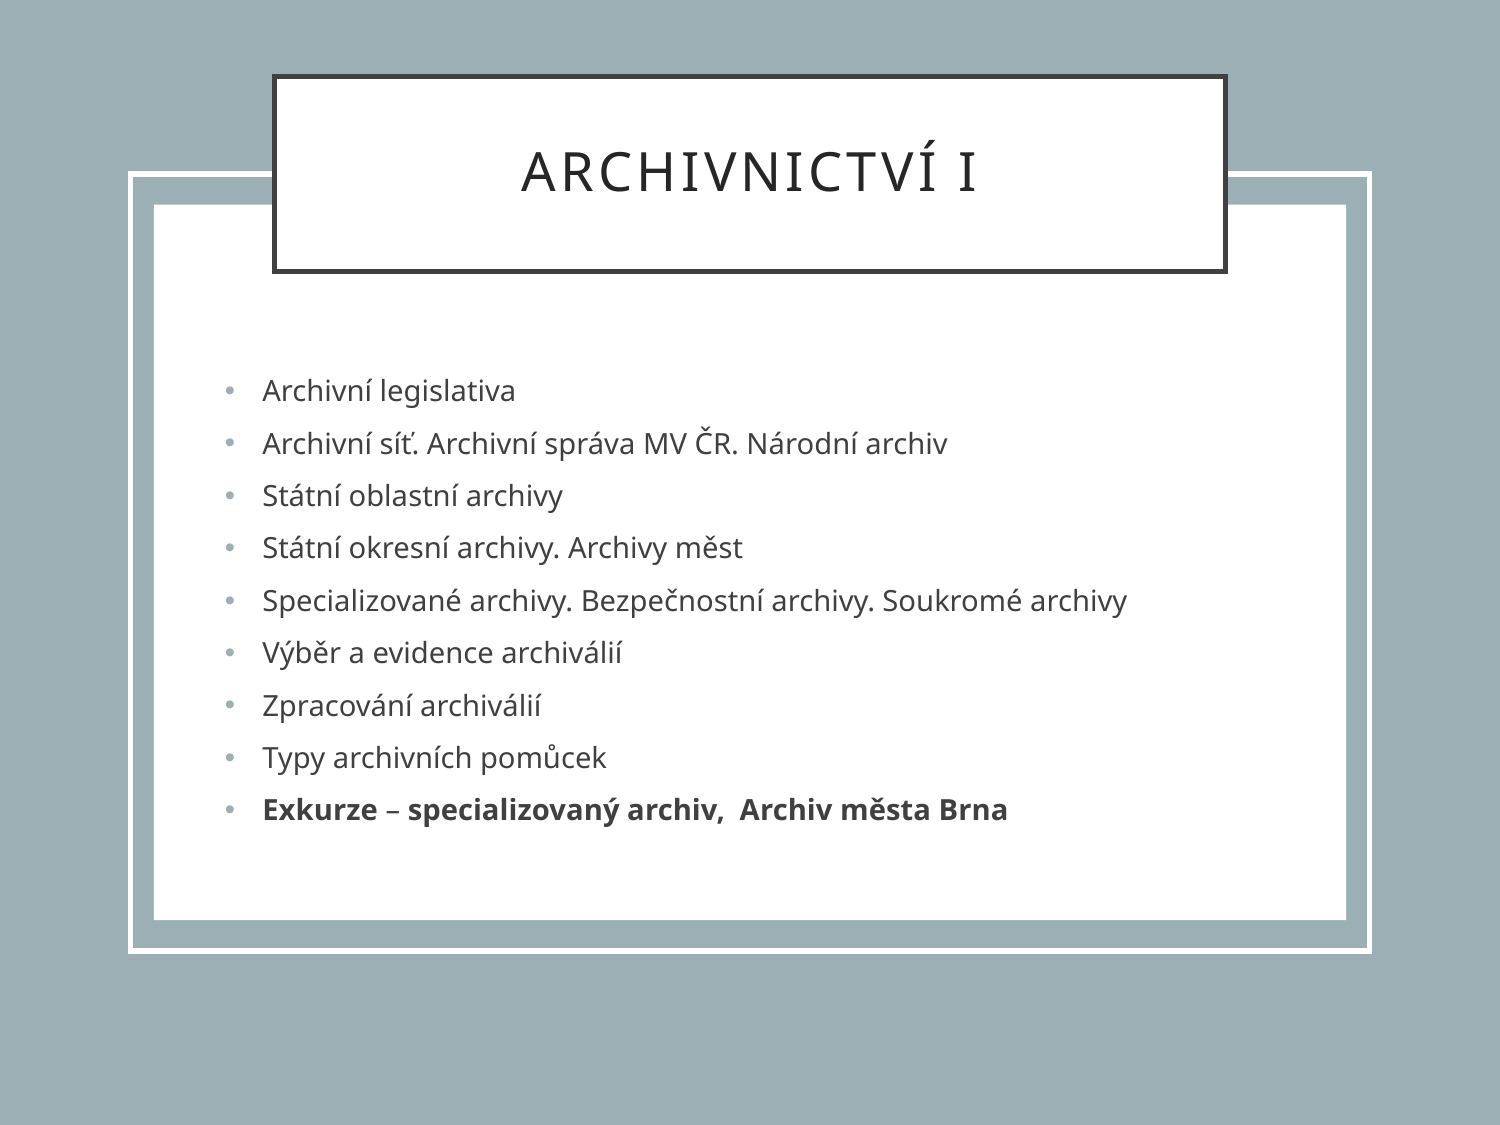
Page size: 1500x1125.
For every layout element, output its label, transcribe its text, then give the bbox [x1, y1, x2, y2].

text_box [130, 173, 1370, 952]
title Archivnictví I [272, 74, 1228, 274]
list Archivní legislativa Archivní síť. Archivní správa MV ČR. Národní archiv Státní oblastní archivy Státní okresní archivy. Archivy měst Specializované archivy. Bezpečnostní archivy. Soukromé archivy Výběr a evidence archiválií Zpracování archiválií Typy archivních pomůcek Exkurze – specializovaný archiv, Archiv města Brna [209, 368, 1291, 849]
text_box [0, 0, 1500, 1125]
